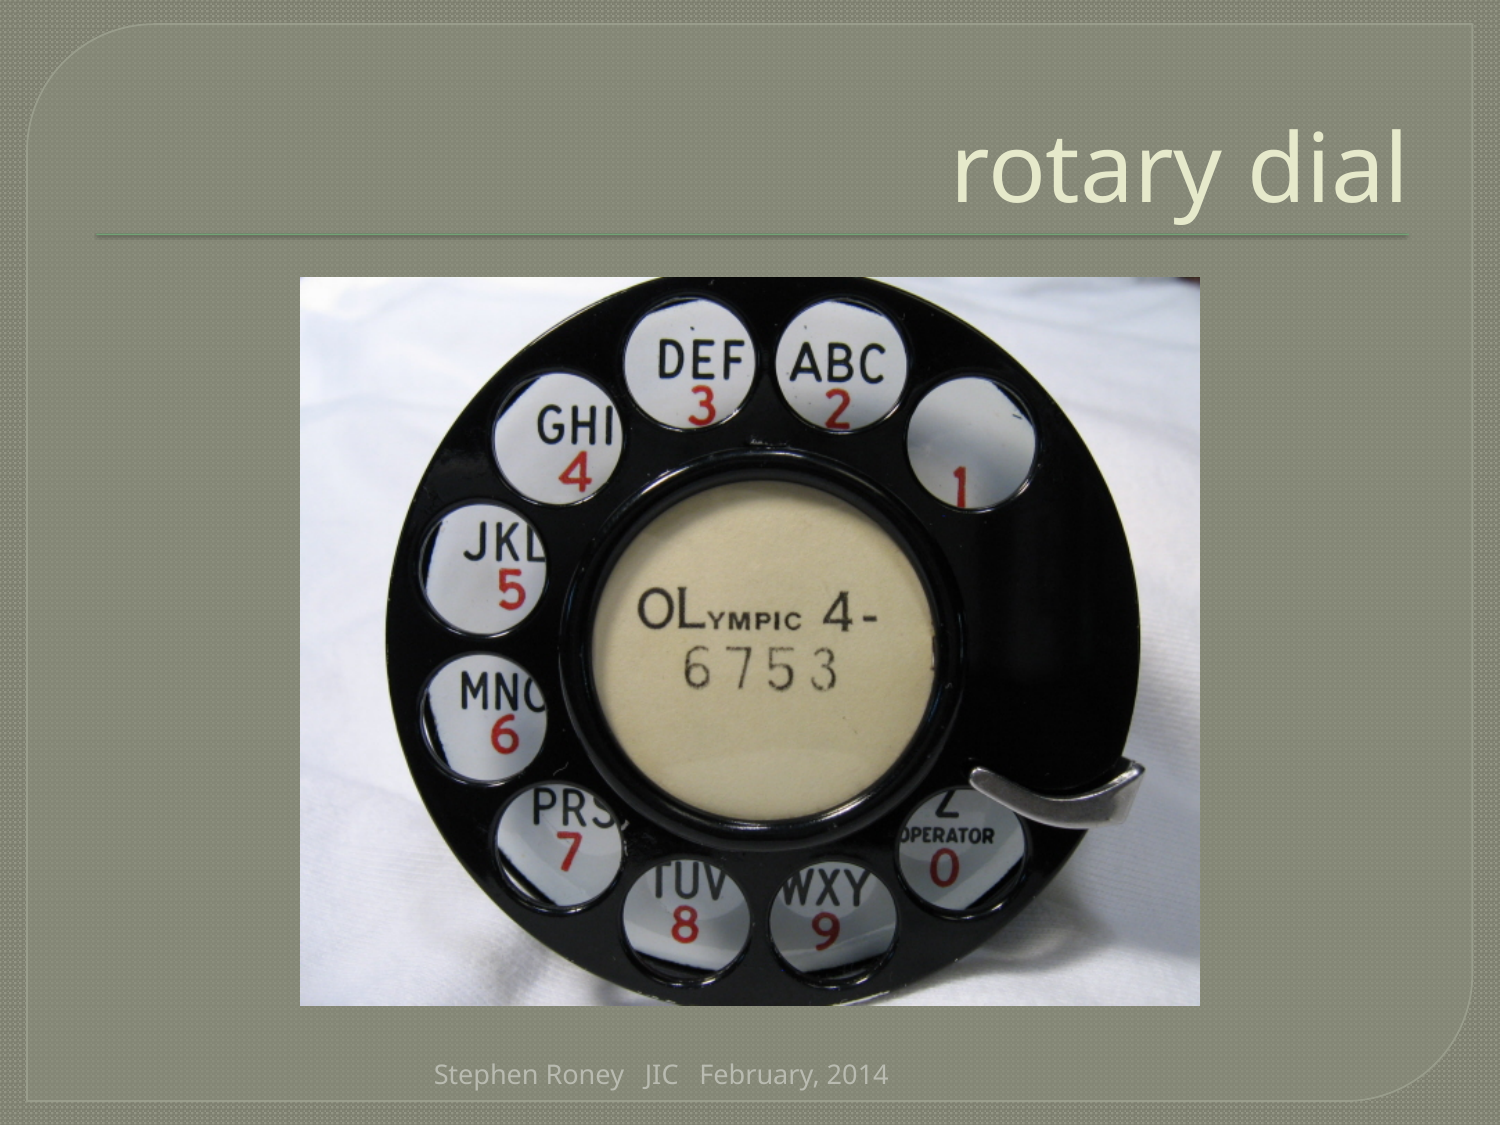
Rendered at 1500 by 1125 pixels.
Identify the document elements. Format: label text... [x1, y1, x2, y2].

footer Stephen Roney JIC February, 2014 [212, 1050, 904, 1095]
title rotary dial [75, 41, 1425, 230]
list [299, 276, 1201, 1006]
